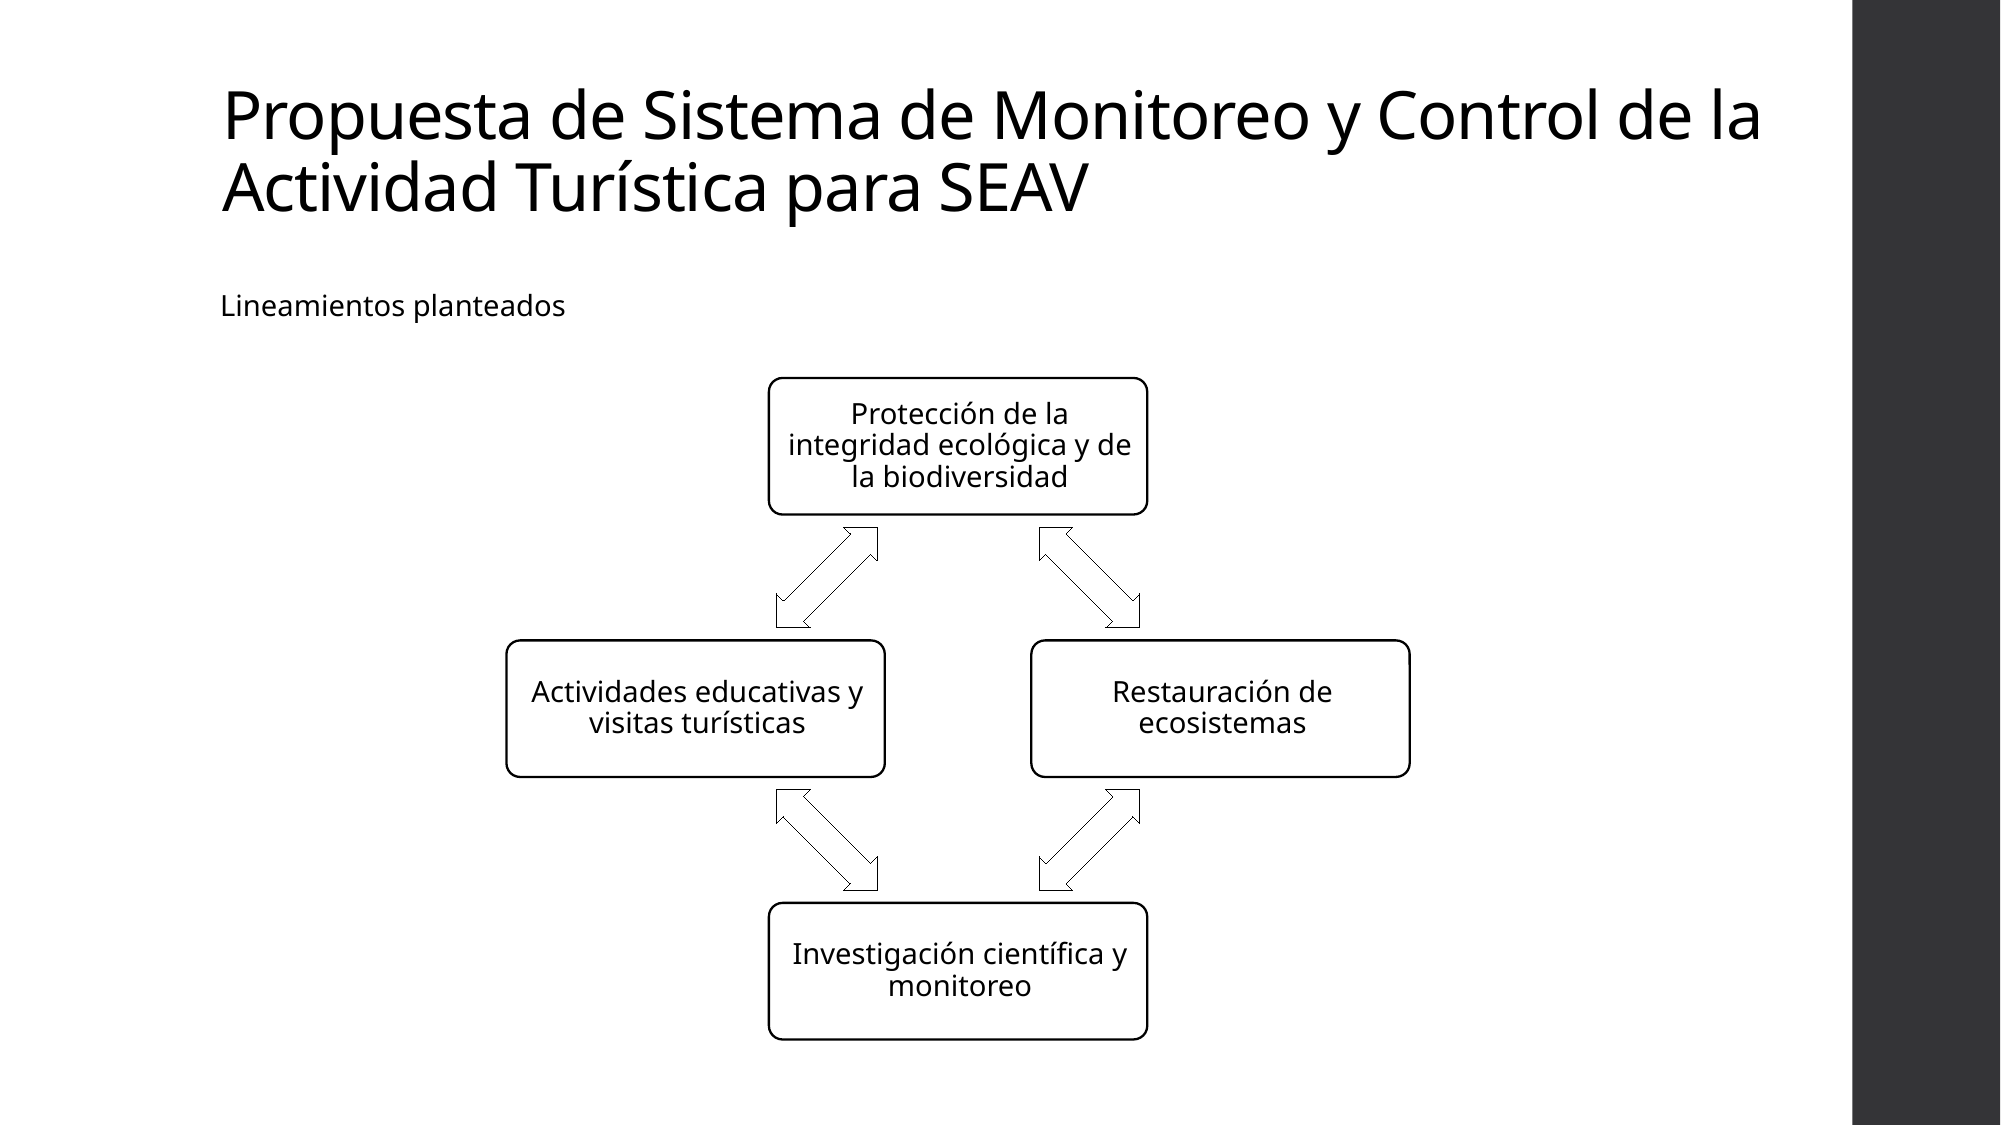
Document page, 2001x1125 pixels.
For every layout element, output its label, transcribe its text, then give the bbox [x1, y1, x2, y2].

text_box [237, 377, 1679, 1040]
text_box Lineamientos planteados [205, 280, 581, 330]
title Propuesta de Sistema de Monitoreo y Control de la Actividad Turística para SEAV [206, 84, 1797, 234]
